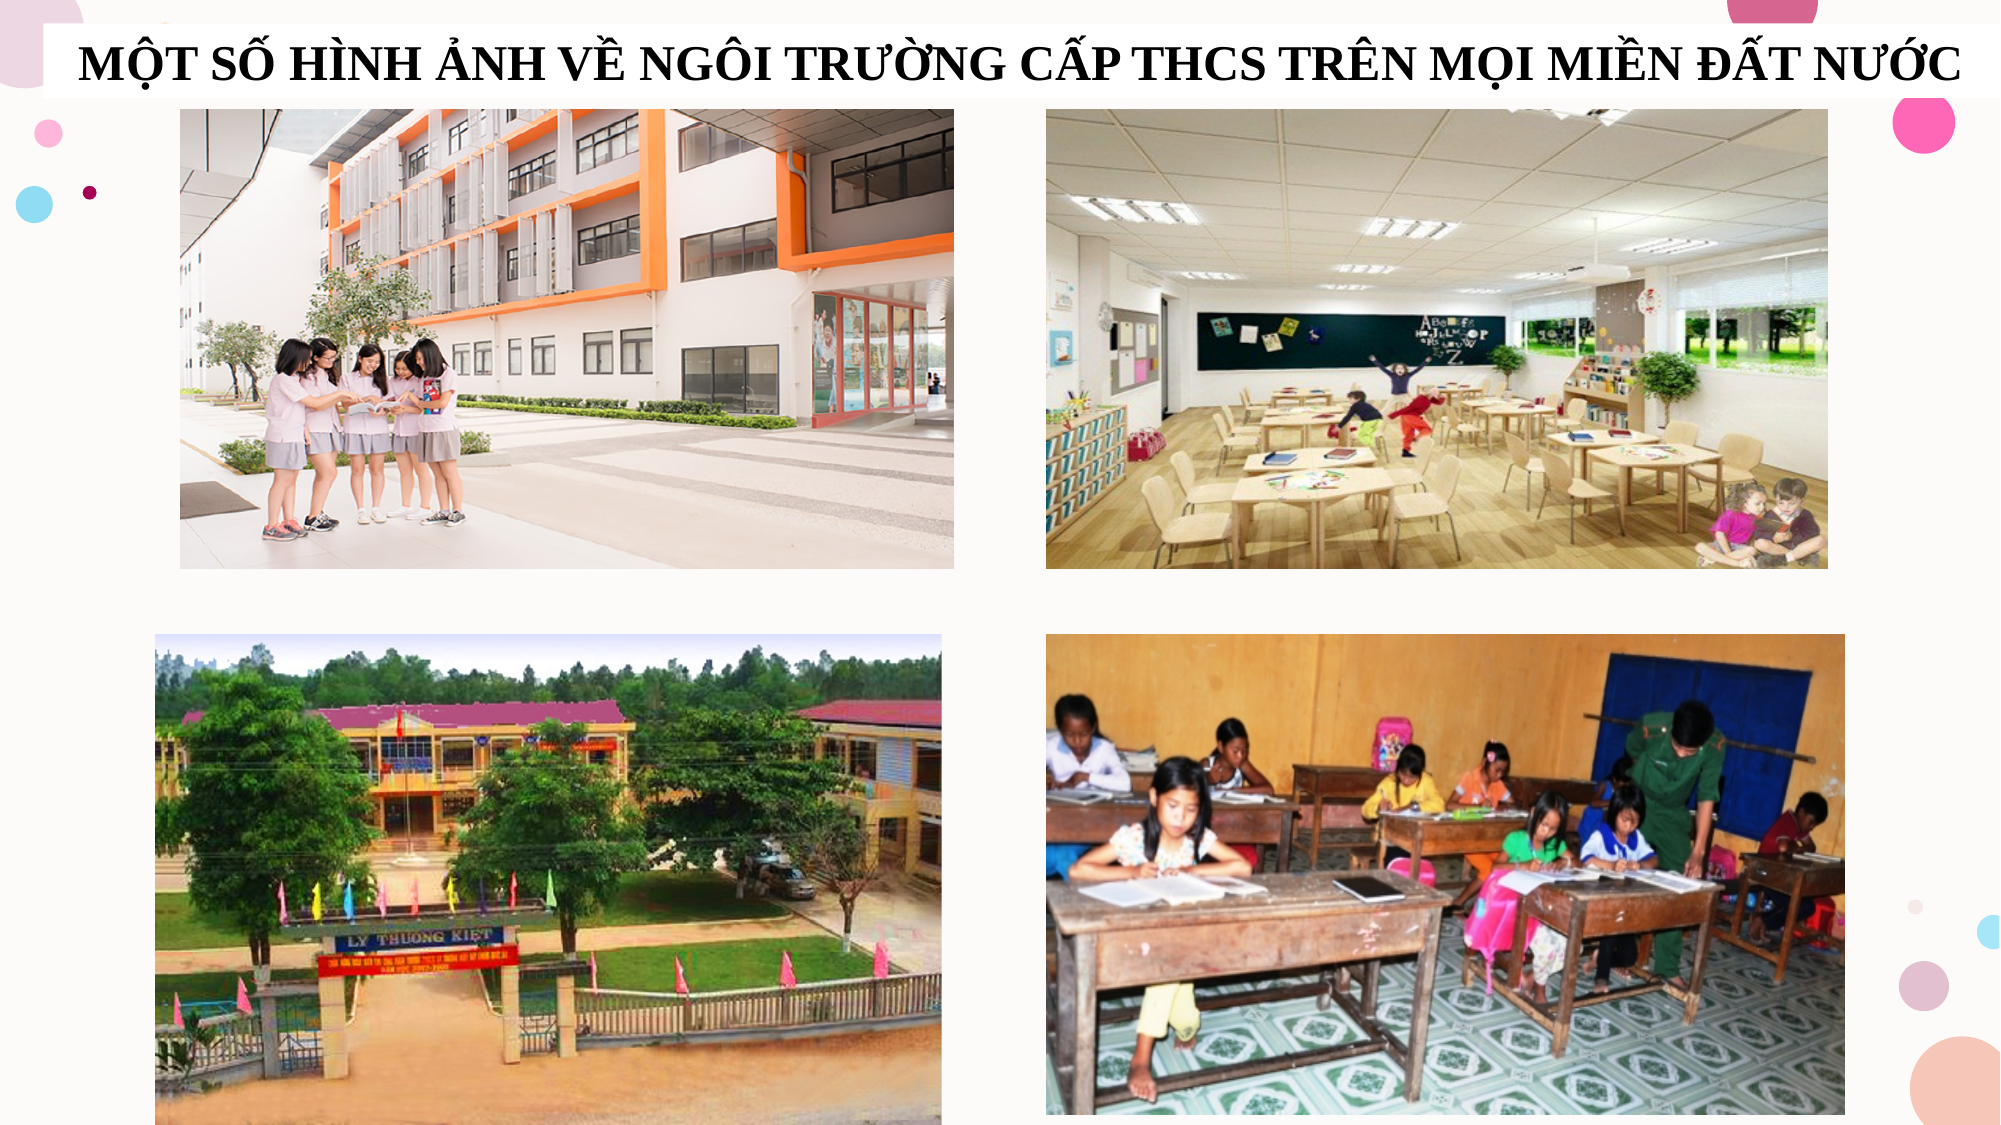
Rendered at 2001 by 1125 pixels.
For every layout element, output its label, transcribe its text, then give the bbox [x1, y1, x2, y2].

text_box MỘT SỐ HÌNH ẢNH VỀ NGÔI TRƯỜNG CẤP THCS TRÊN MỌI MIỀN ĐẤT NƯỚC [43, 23, 2000, 98]
picture [154, 634, 942, 1125]
picture [180, 109, 954, 569]
picture [1046, 634, 1845, 1115]
picture [1046, 109, 1828, 569]
